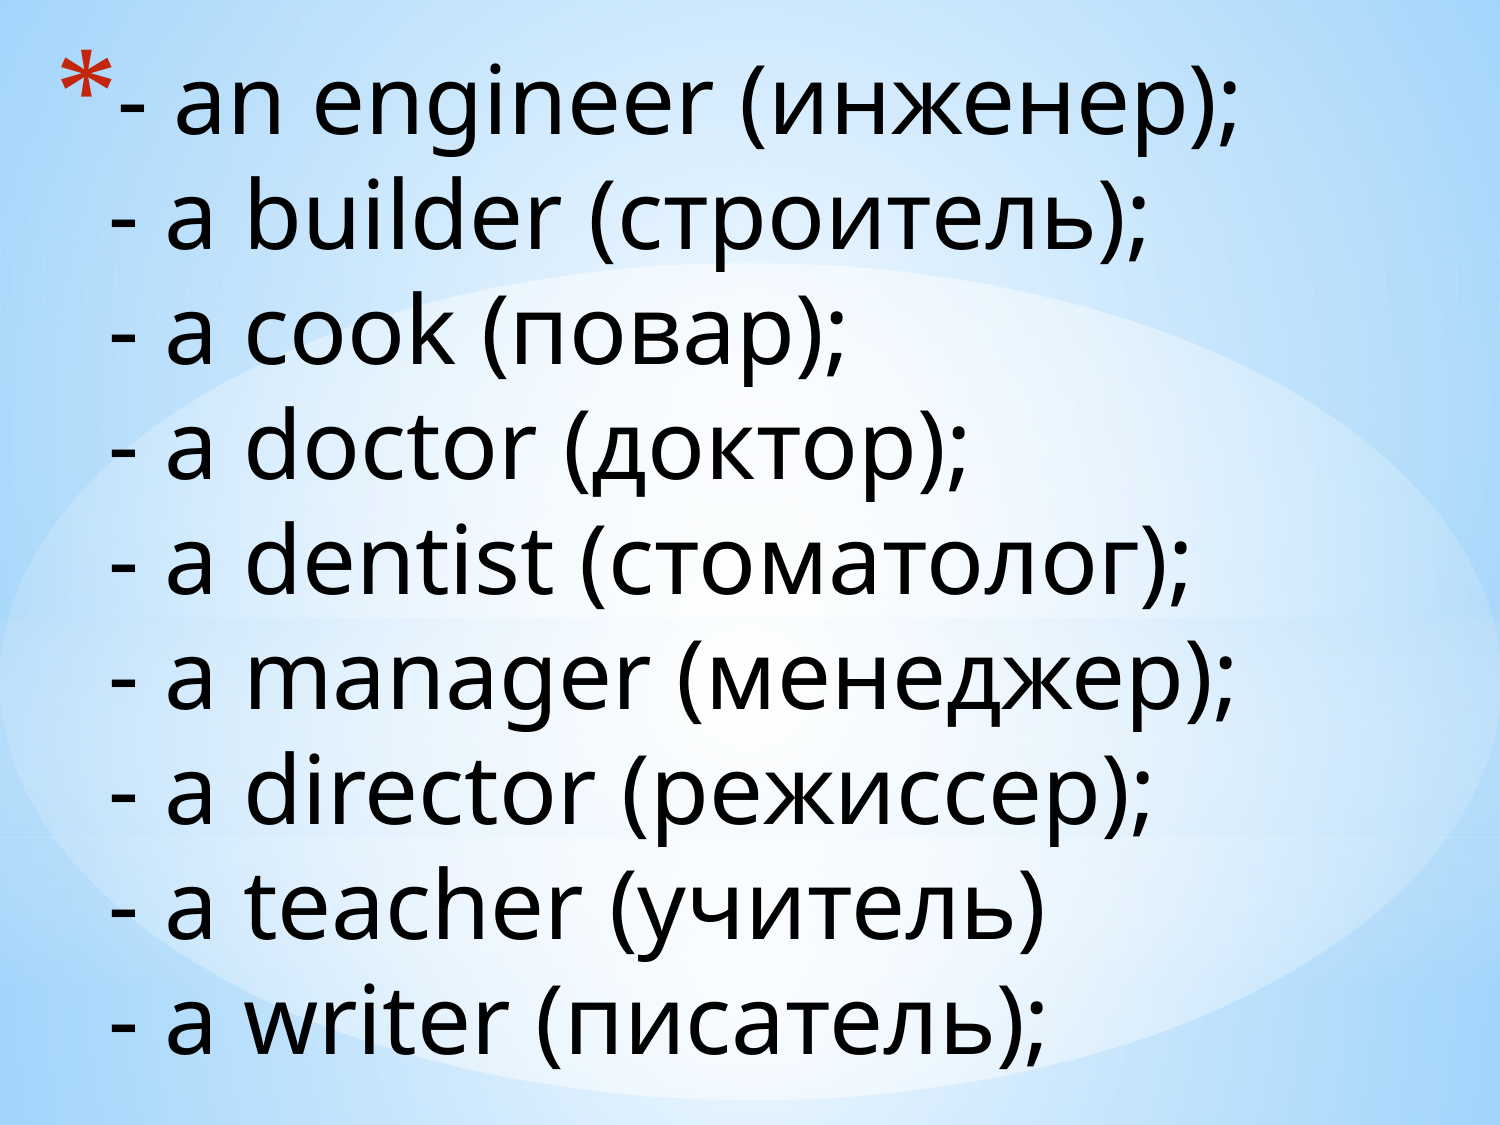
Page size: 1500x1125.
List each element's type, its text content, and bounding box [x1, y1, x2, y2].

title - an engineer (инженер); - a builder (строитель); - a cook (повар); - a doctor (доктор); - a dentist (стоматолог); - a manager (менеджер); - a director (режиссер); - a teacher (учитель) - a writer (писатель); [41, 30, 1363, 905]
